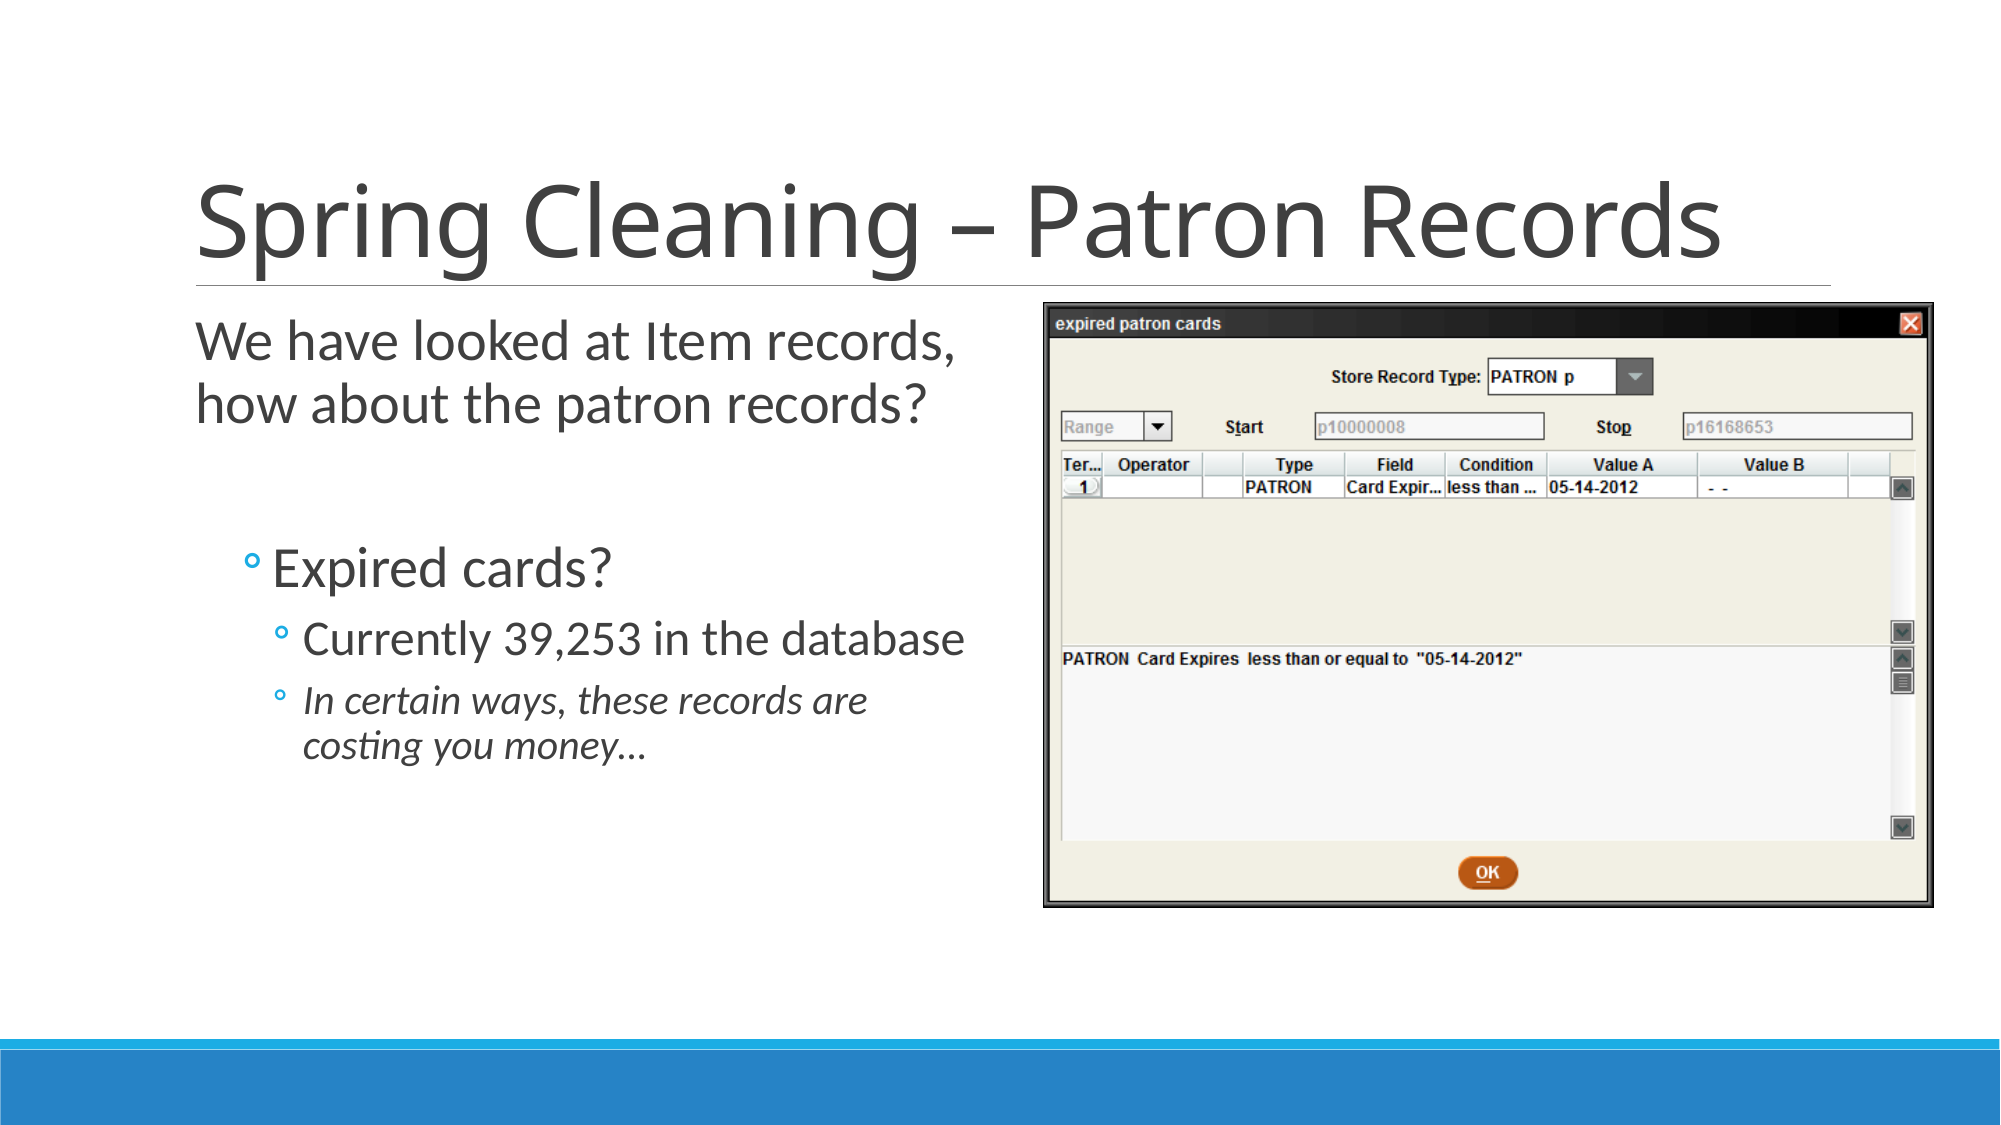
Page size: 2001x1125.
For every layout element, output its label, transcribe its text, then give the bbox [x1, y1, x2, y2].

title Spring Cleaning – Patron Records [180, 47, 1830, 285]
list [1042, 302, 1935, 909]
list We have looked at Item records, how about the patron records? Expired cards? Currently 39,253 in the database In certain ways, these records are costing you money… [180, 302, 990, 963]
